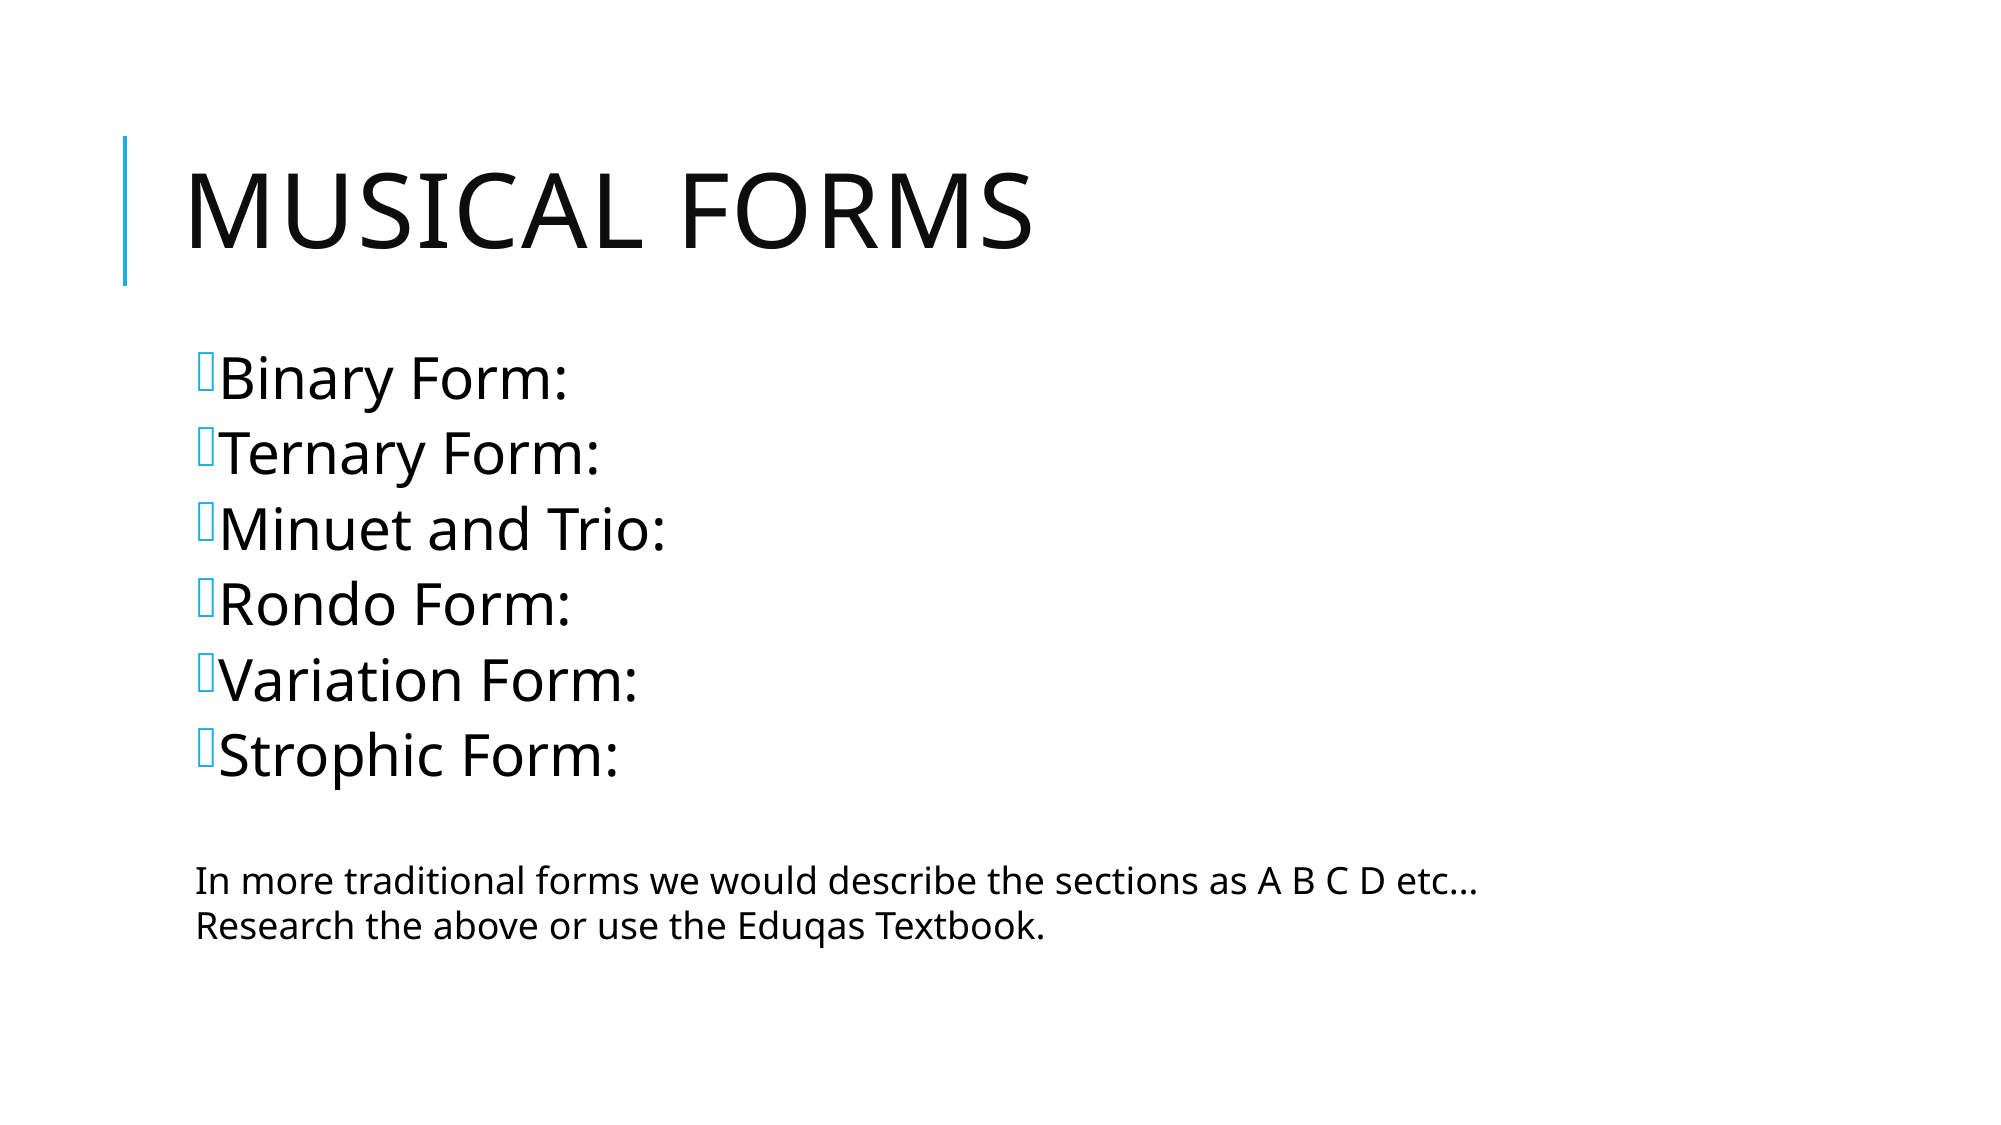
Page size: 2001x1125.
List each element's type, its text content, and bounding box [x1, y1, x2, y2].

list Binary Form: Ternary Form: Minuet and Trio: Rondo Form: Variation Form: Strophic Form: [168, 341, 1763, 1002]
title Musical Forms [168, 96, 1763, 341]
text_box In more traditional forms we would describe the sections as A B C D etc… Research the above or use the Eduqas Textbook. [180, 849, 1633, 955]
